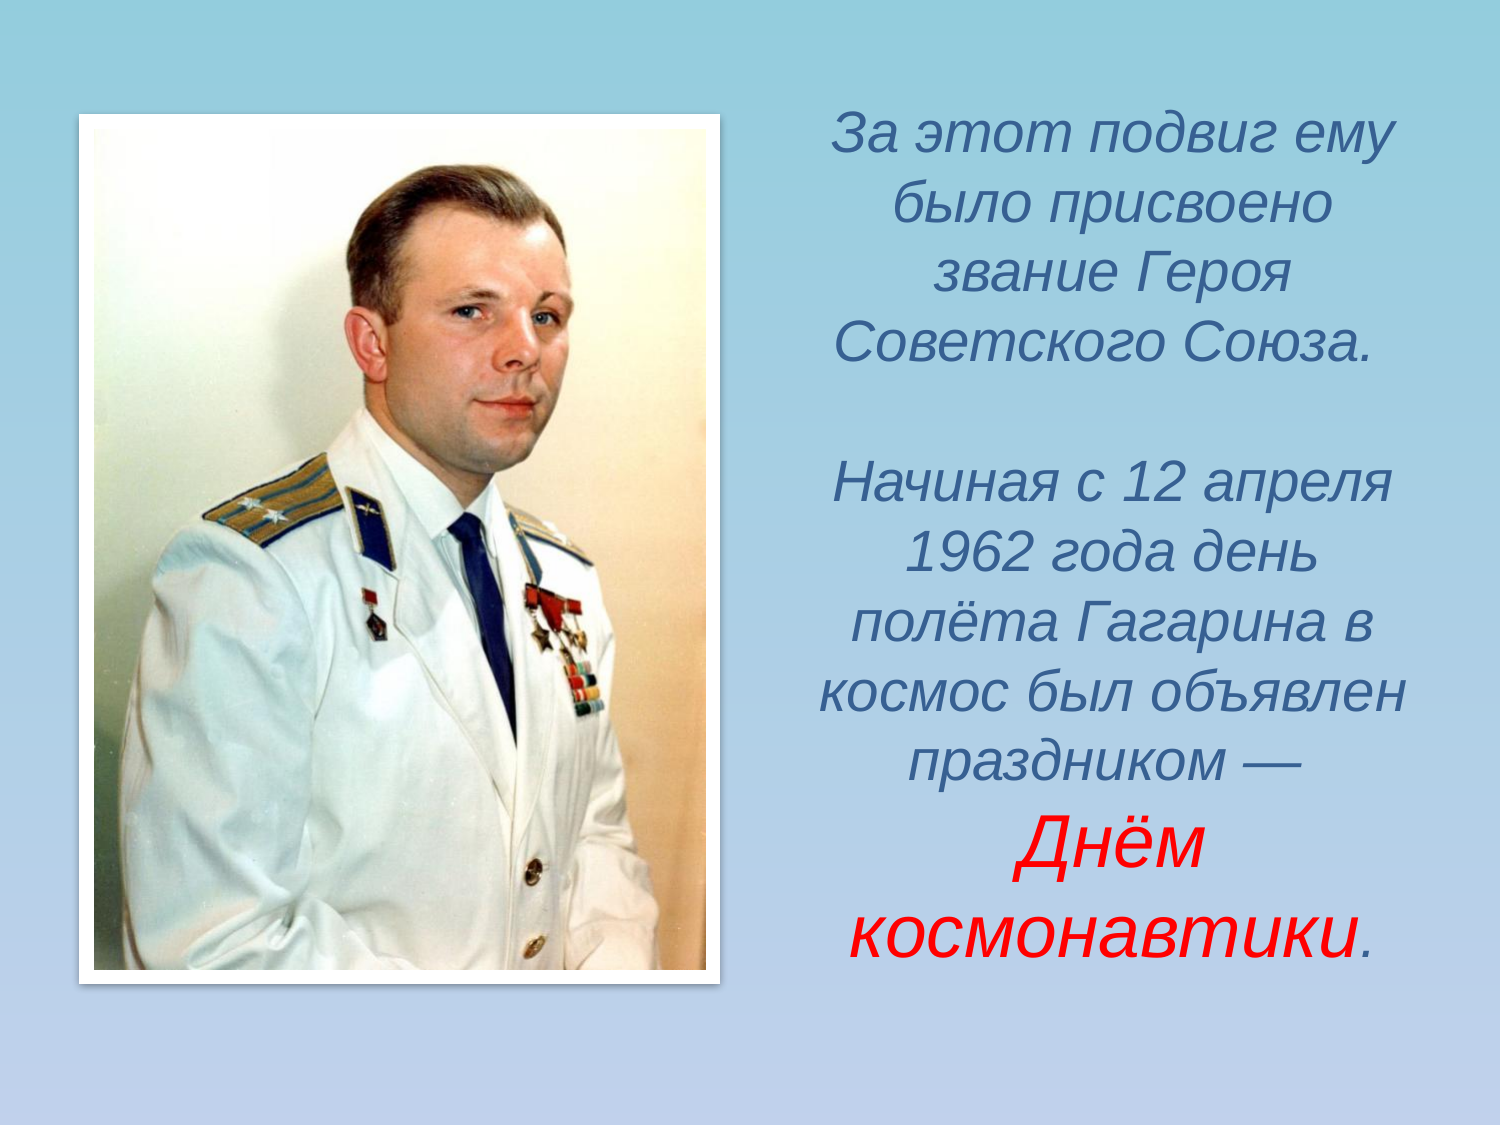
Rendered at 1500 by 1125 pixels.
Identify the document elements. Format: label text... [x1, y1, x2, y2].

list За этот подвиг ему было присвоено звание Героя Советского Союза. Начиная с 12 апреля 1962 года день полёта Гагарина в космос был объявлен праздником — Днём космонавтики. [796, 46, 1430, 1020]
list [93, 128, 707, 971]
